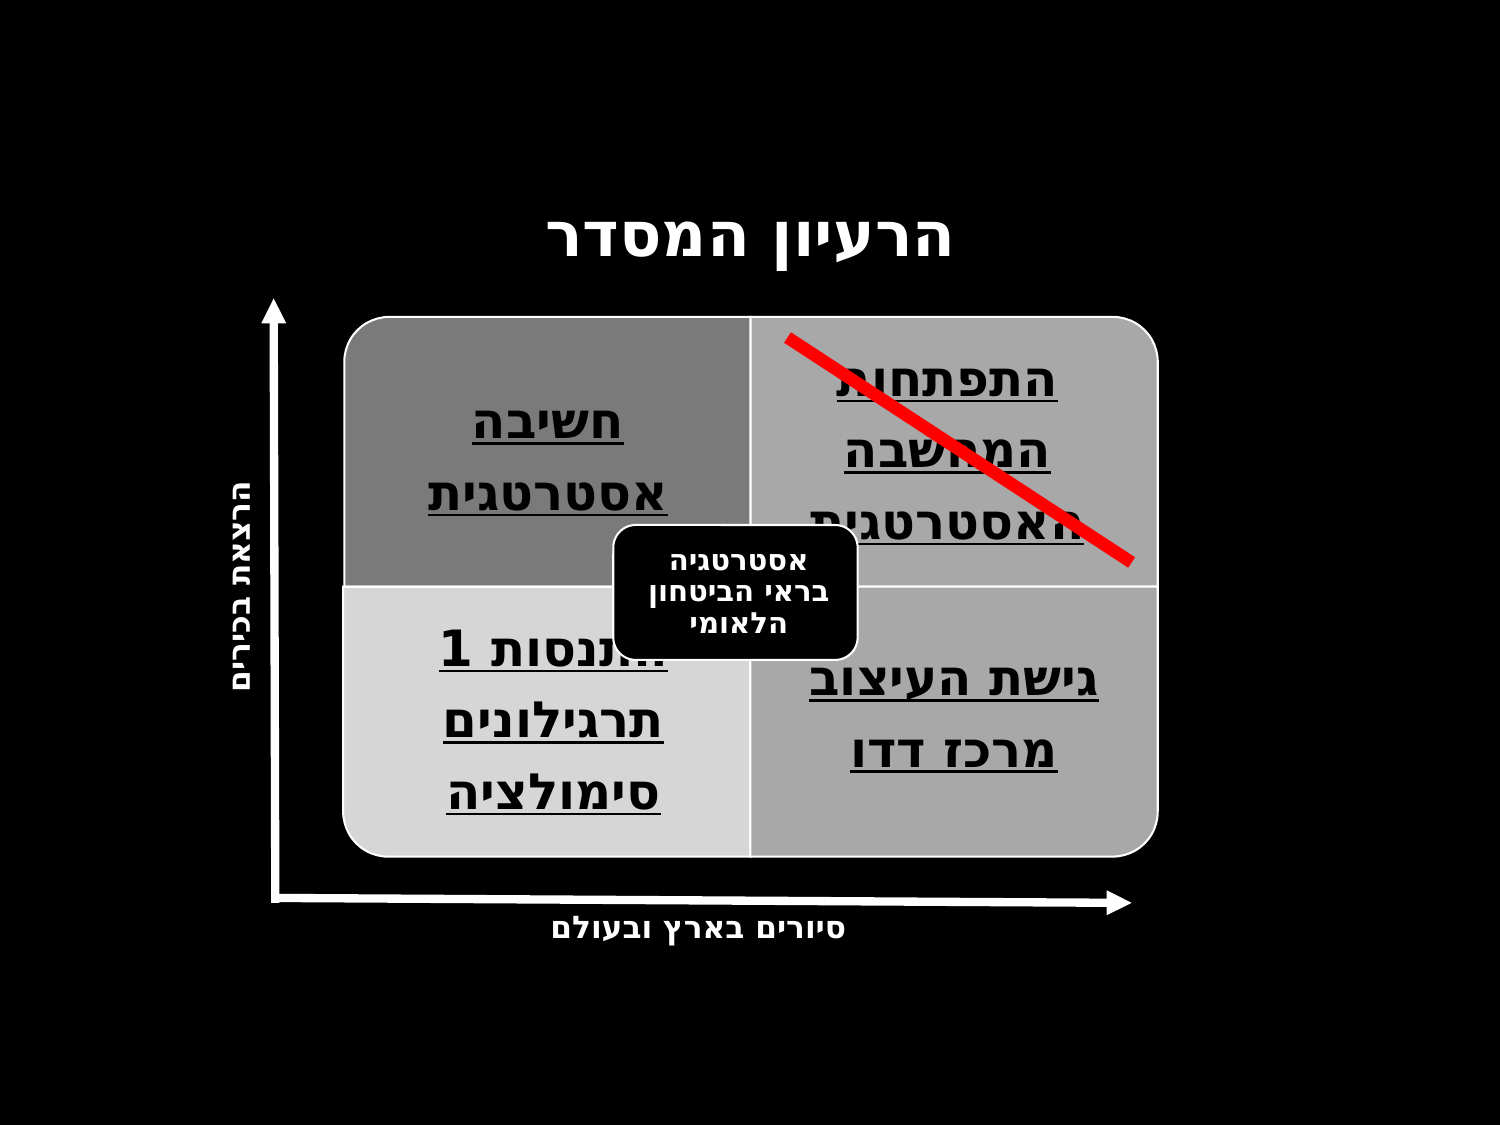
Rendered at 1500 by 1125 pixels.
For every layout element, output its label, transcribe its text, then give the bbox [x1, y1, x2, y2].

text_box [276, 897, 1132, 903]
text_box הרצאת בכירים [217, 469, 262, 704]
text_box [787, 337, 1132, 563]
text_box סיורים בארץ ובעולם [462, 905, 858, 951]
text_box הרעיון המסדר [533, 196, 968, 276]
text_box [343, 316, 1158, 857]
